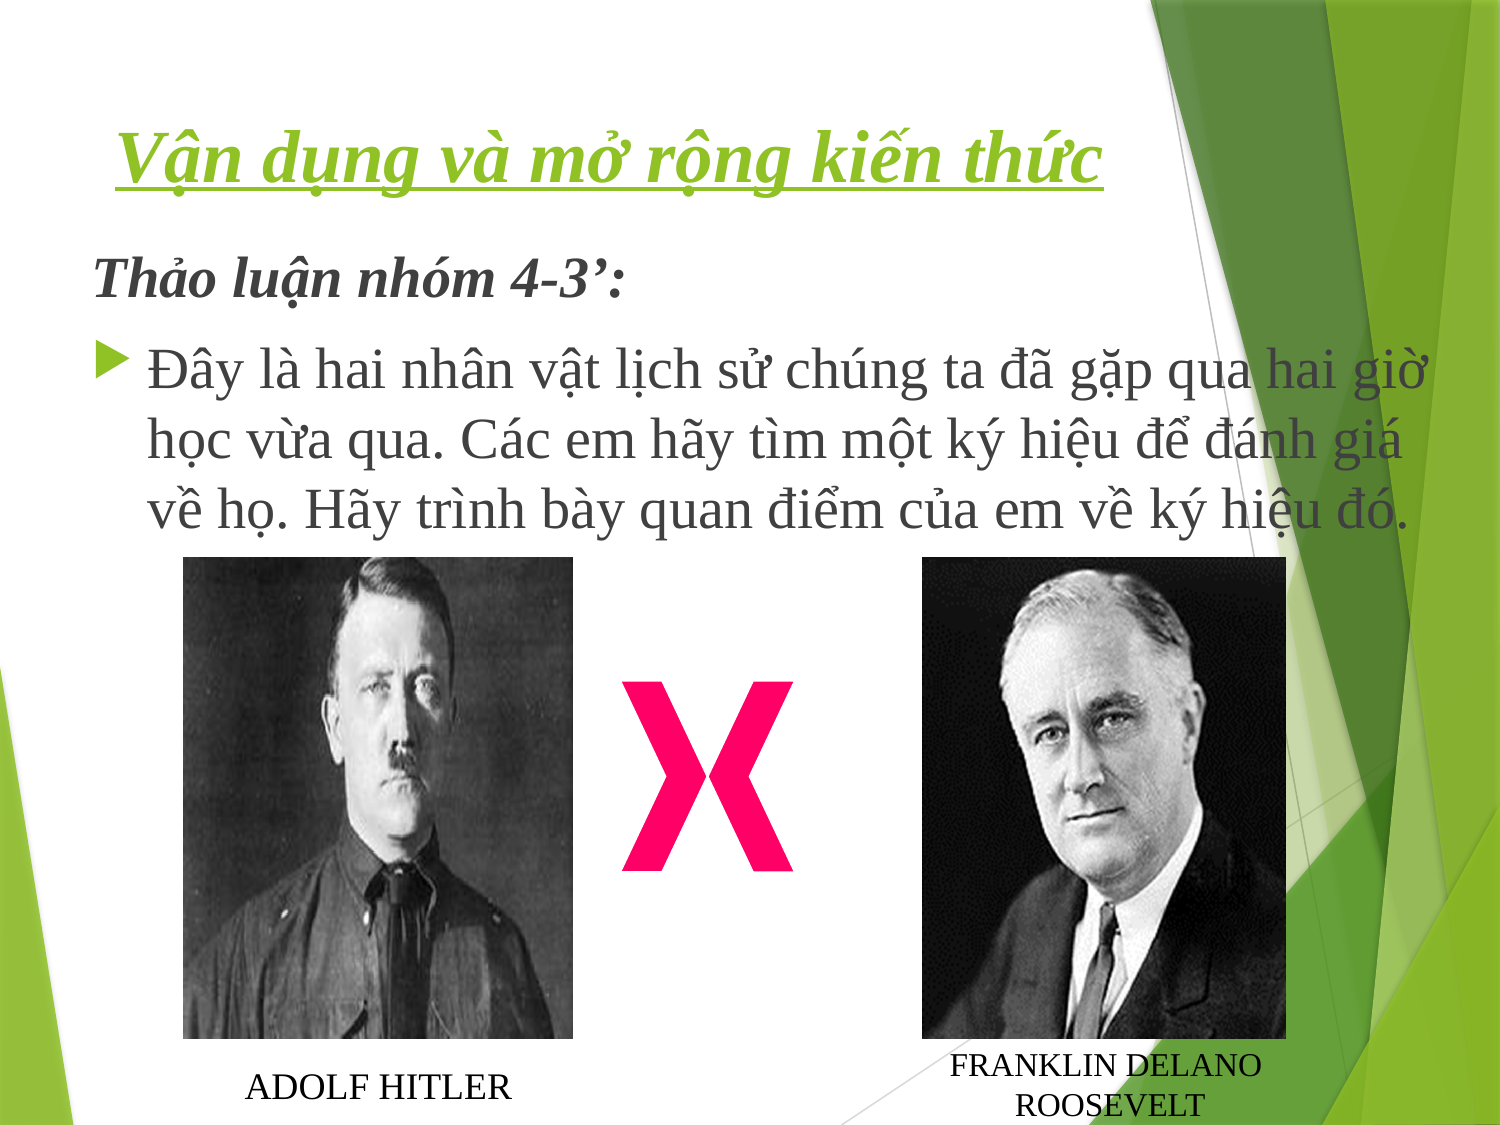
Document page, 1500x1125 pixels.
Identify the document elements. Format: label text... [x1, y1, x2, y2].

list Thảo luận nhóm 4-3’: Đây là hai nhân vật lịch sử chúng ta đã gặp qua hai giờ học vừa qua. Các em hãy tìm một ký hiệu để đánh giá về họ. Hãy trình bày quan điểm của em về ký hiệu đó. [76, 231, 1459, 587]
picture [922, 556, 1287, 1040]
text_box [687, 374, 1013, 436]
picture [182, 556, 573, 1040]
text_box [620, 680, 707, 873]
title Vận dụng và mở rộng kiến thức [99, 99, 1142, 231]
text_box ADOLF HITLER [229, 1054, 573, 1114]
text_box FRANKLIN DELANO ROOSEVELT [931, 1046, 1289, 1125]
text_box [707, 680, 796, 873]
